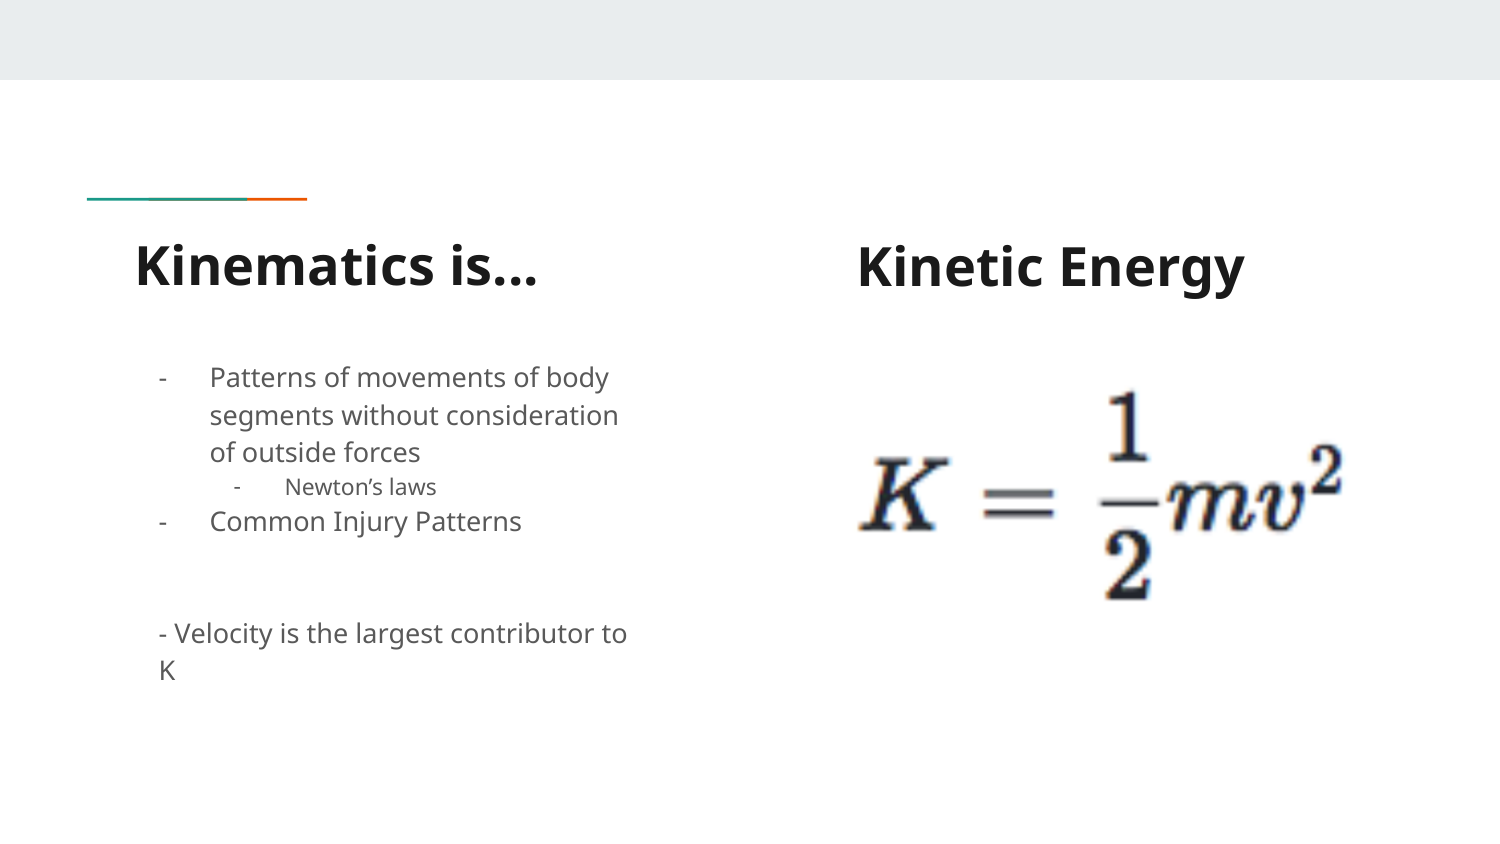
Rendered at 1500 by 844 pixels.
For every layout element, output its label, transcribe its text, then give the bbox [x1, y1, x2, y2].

list Patterns of movements of body segments without consideration of outside forces Newton’s laws Common Injury Patterns - Velocity is the largest contributor to K [119, 341, 657, 712]
picture [822, 340, 1382, 656]
text_box Kinetic Energy [841, 217, 1282, 306]
title Kinematics is... [119, 216, 1381, 305]
